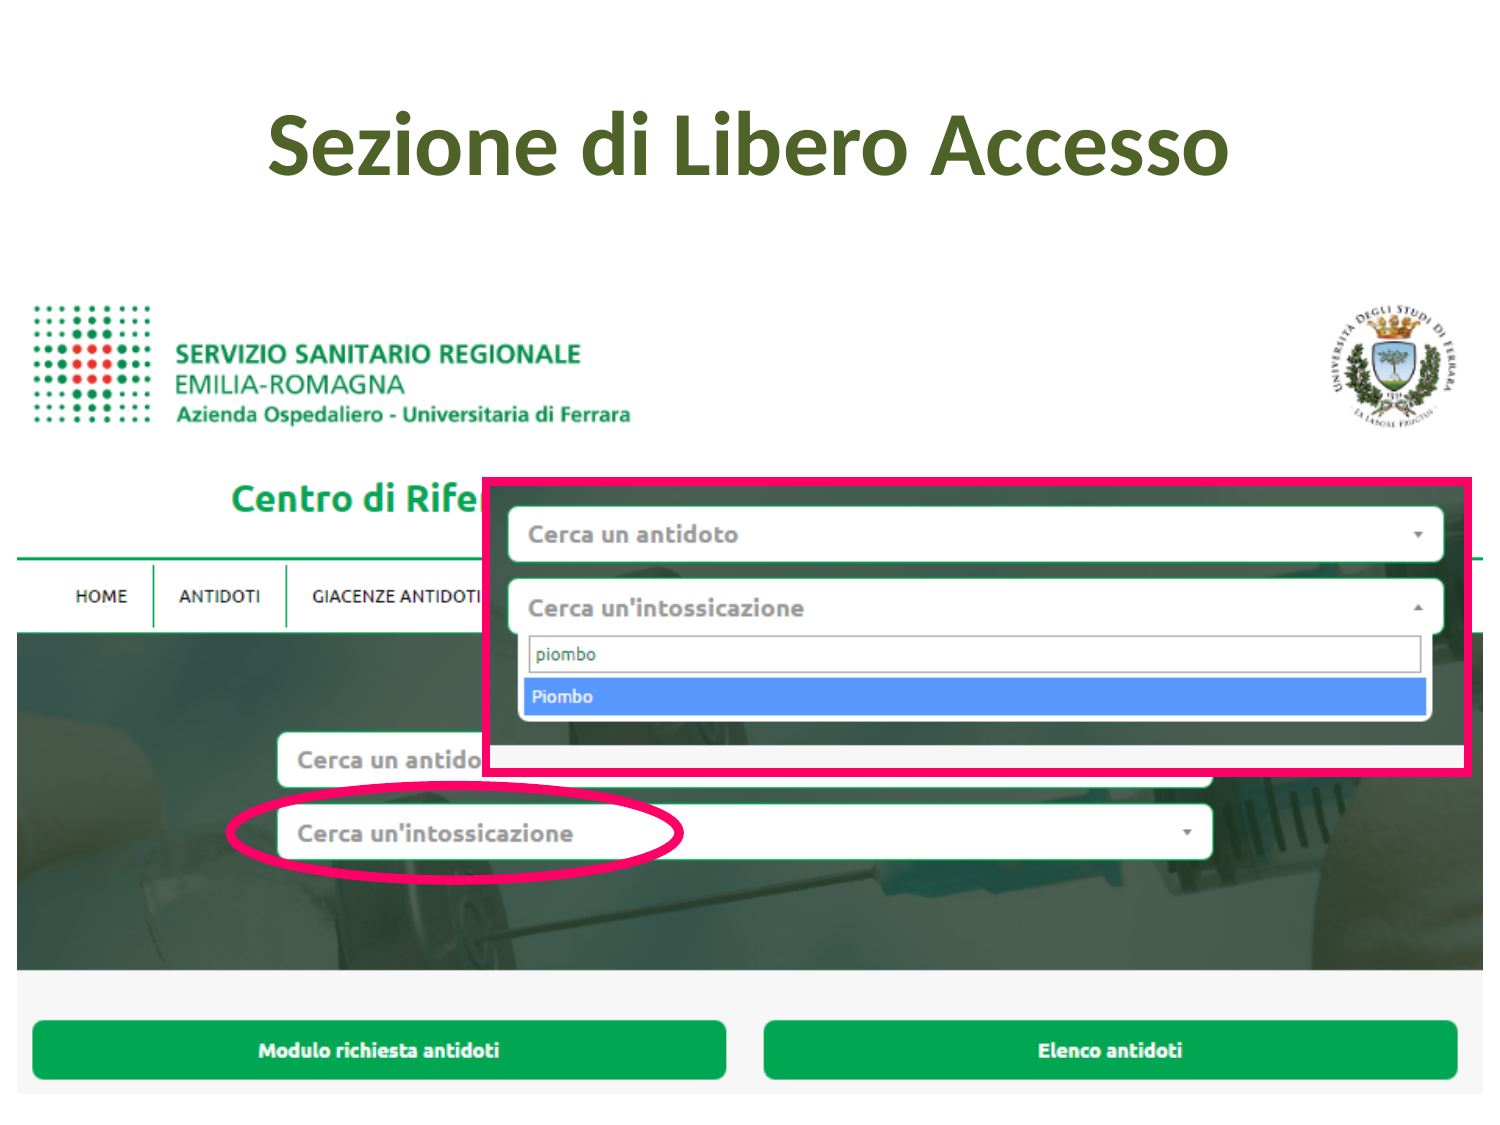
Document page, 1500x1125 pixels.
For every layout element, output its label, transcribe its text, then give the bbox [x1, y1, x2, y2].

picture [16, 290, 1483, 1095]
title Sezione di Libero Accesso [75, 45, 1425, 233]
